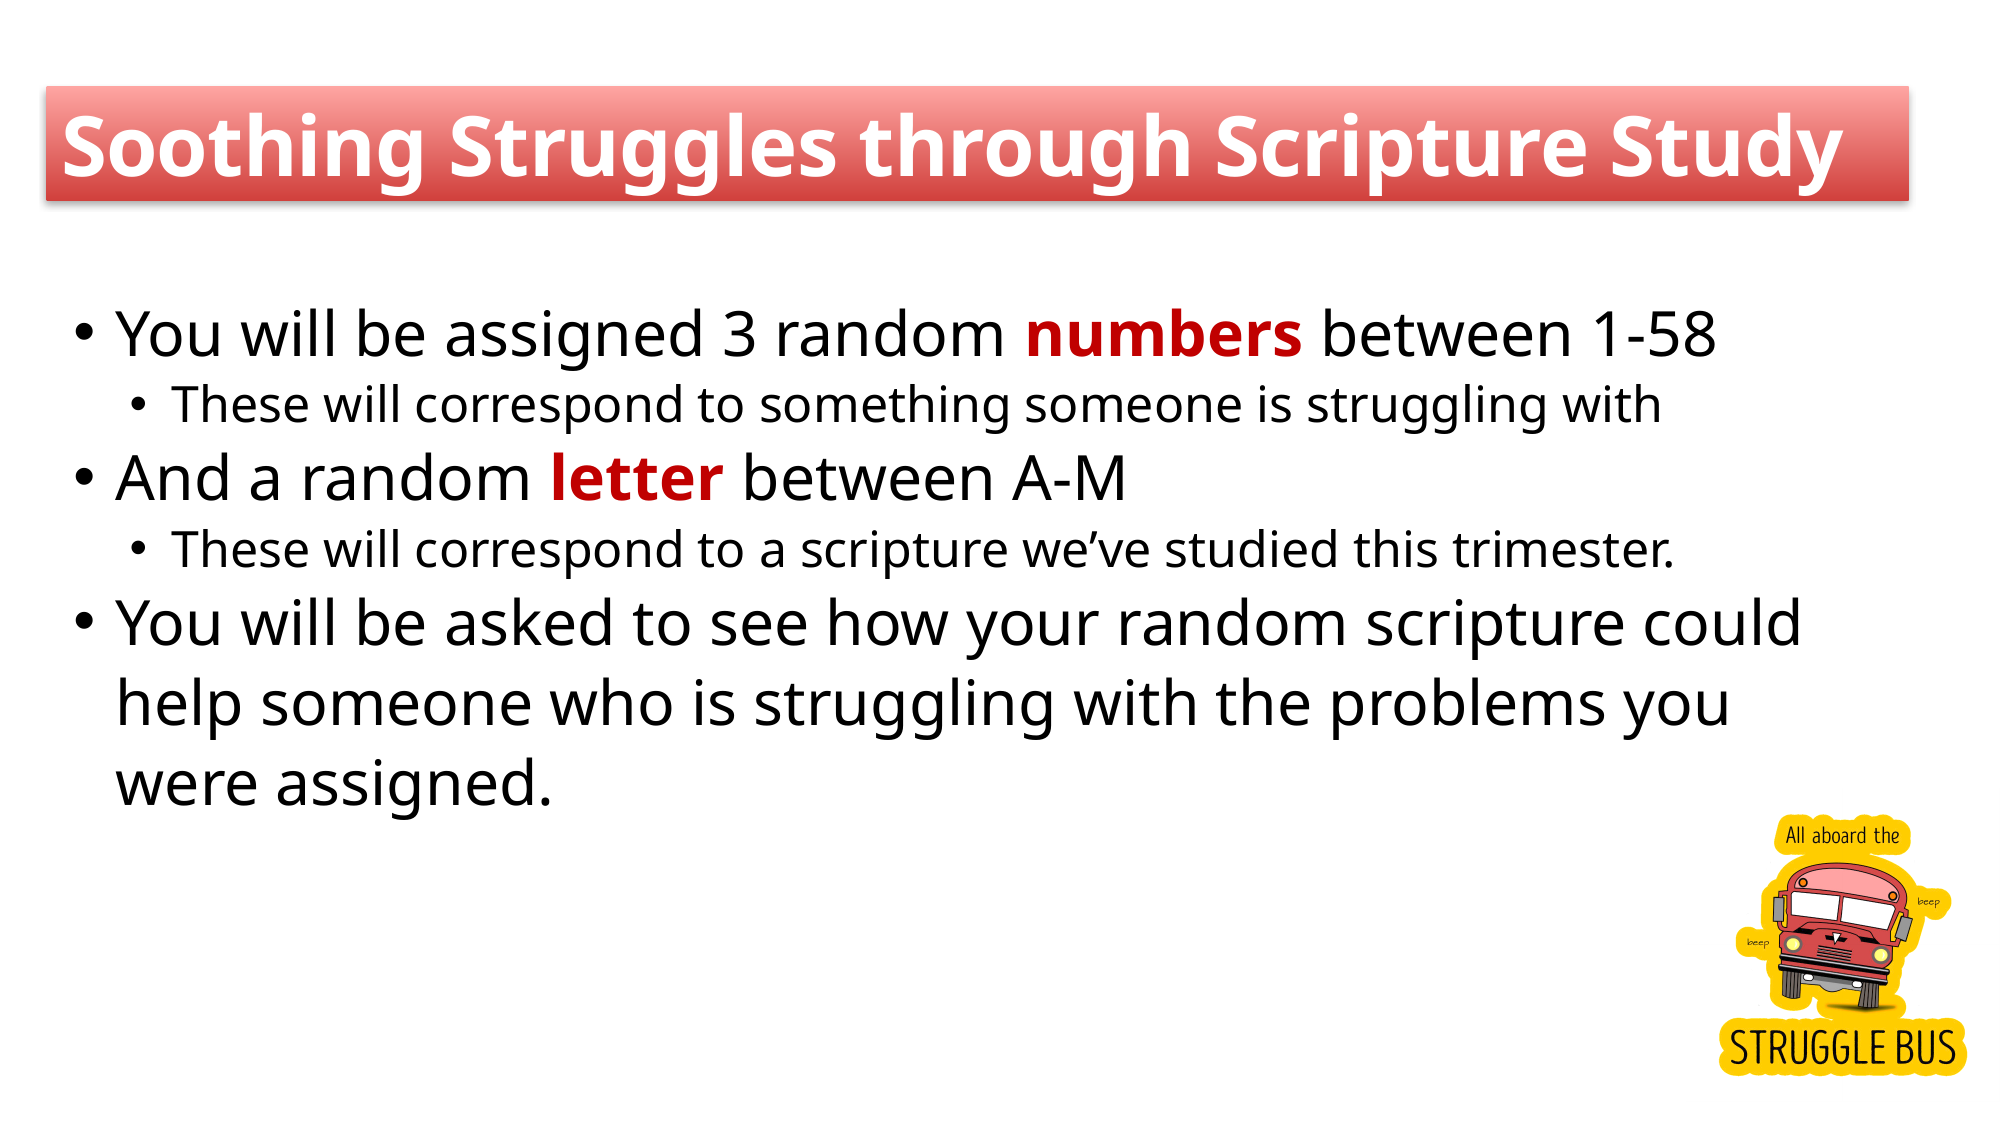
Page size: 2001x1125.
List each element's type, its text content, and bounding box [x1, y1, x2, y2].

picture [1686, 788, 2000, 1103]
text_box Soothing Struggles through Scripture Study [46, 86, 1909, 201]
text_box You will be assigned 3 random numbers between 1-58 These will correspond to something someone is struggling with And a random letter between A-M These will correspond to a scripture we’ve studied this trimester. You will be asked to see how your random scripture could help someone who is struggling with the problems you were assigned. [58, 281, 1909, 826]
